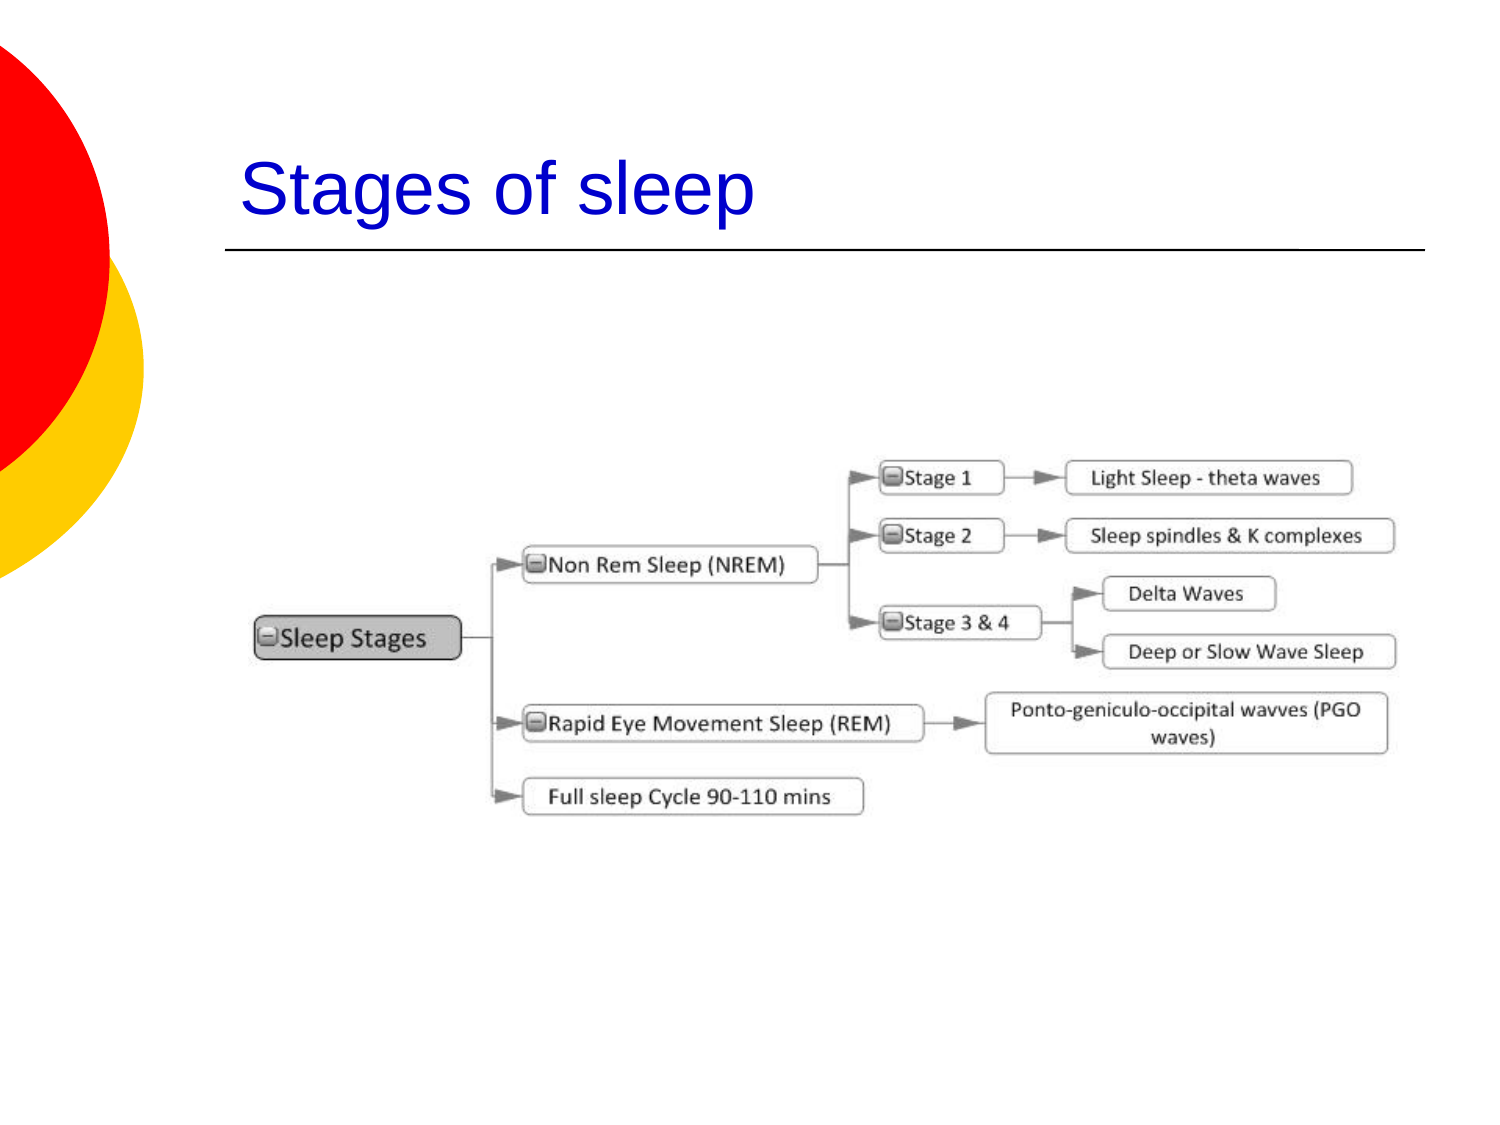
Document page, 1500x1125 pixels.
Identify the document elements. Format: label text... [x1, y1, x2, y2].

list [248, 454, 1401, 821]
title Stages of sleep [224, 49, 1425, 238]
